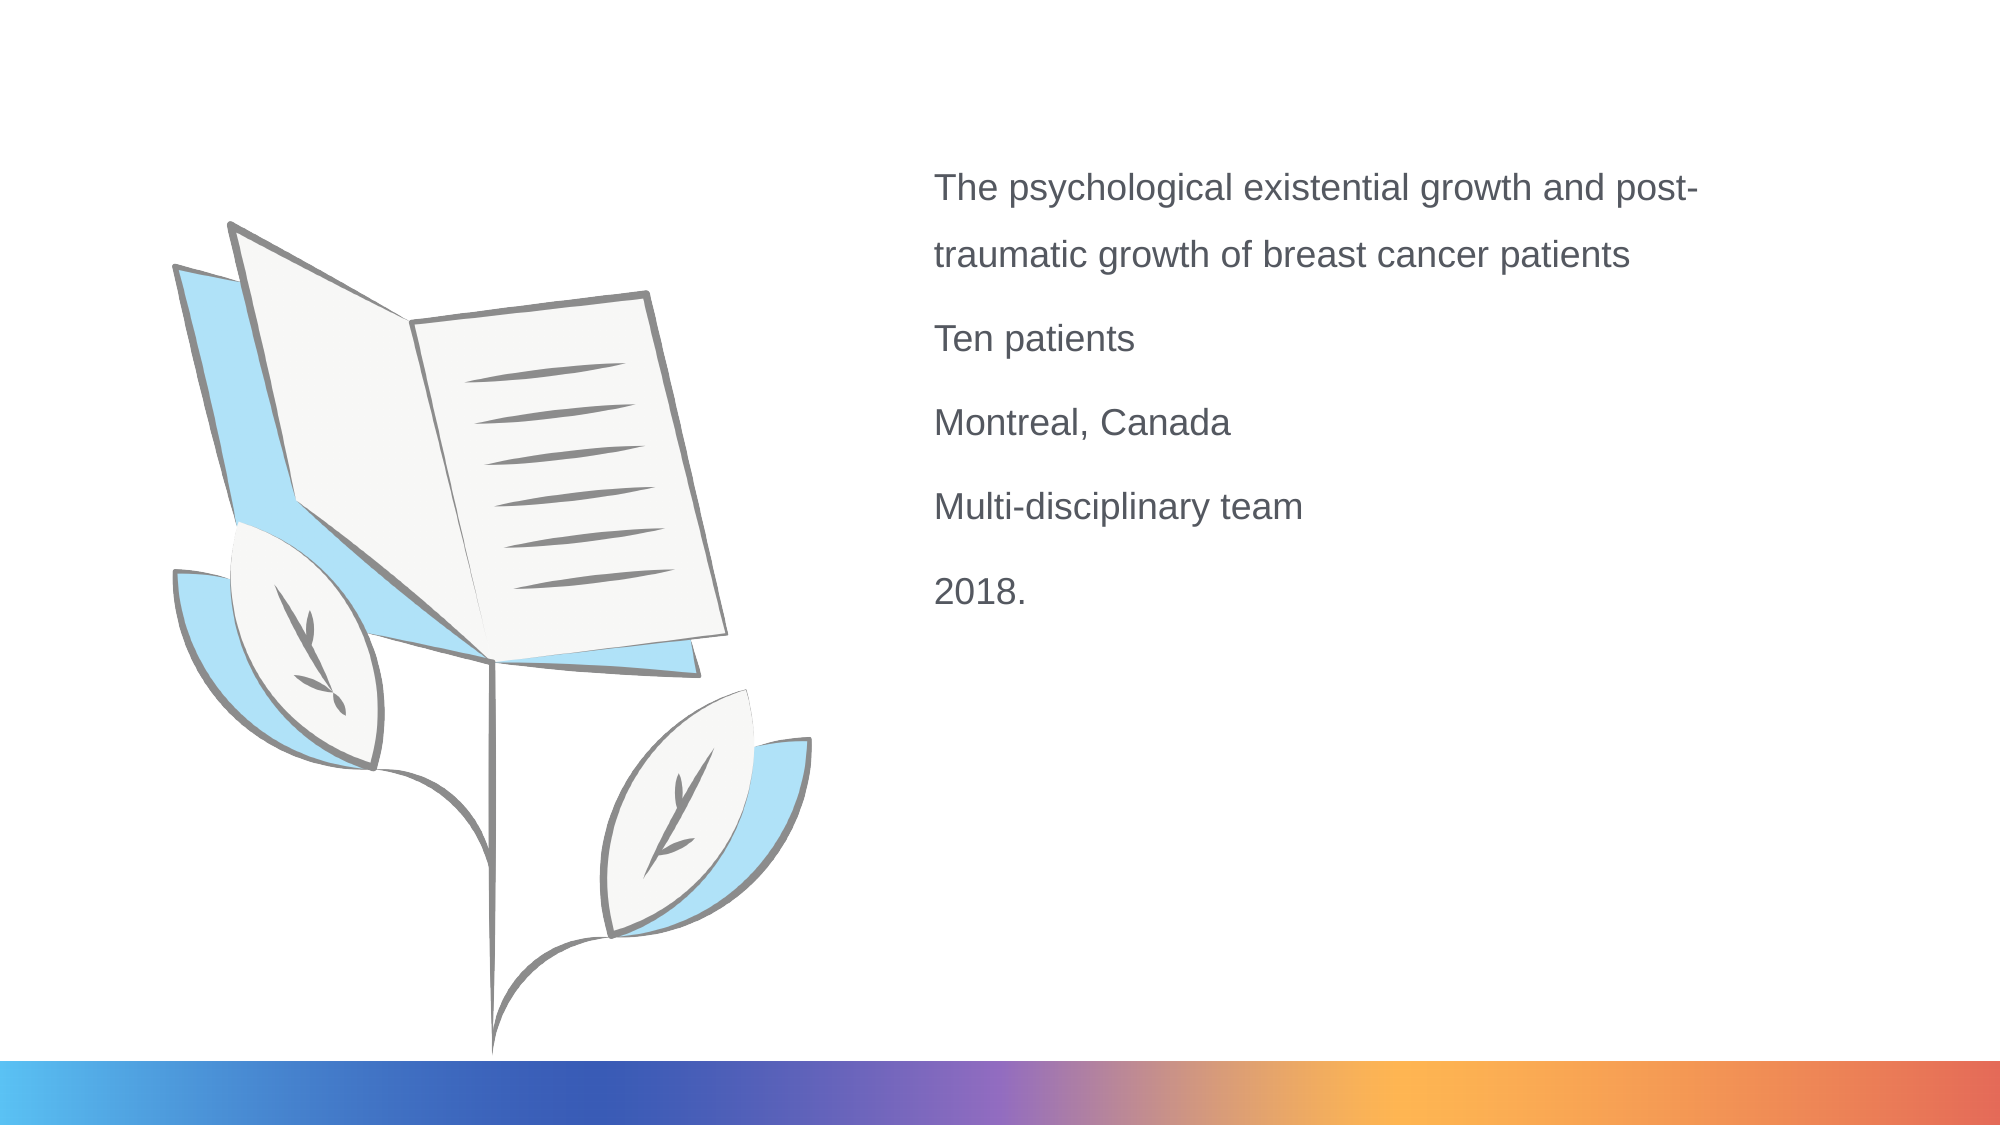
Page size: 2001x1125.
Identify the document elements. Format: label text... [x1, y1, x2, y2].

picture [0, 1061, 2000, 1125]
text_box The psychological existential growth and post-traumatic growth of breast cancer patients Ten patients Montreal, Canada Multi-disciplinary team 2018. [919, 132, 1793, 620]
picture [172, 221, 812, 1056]
